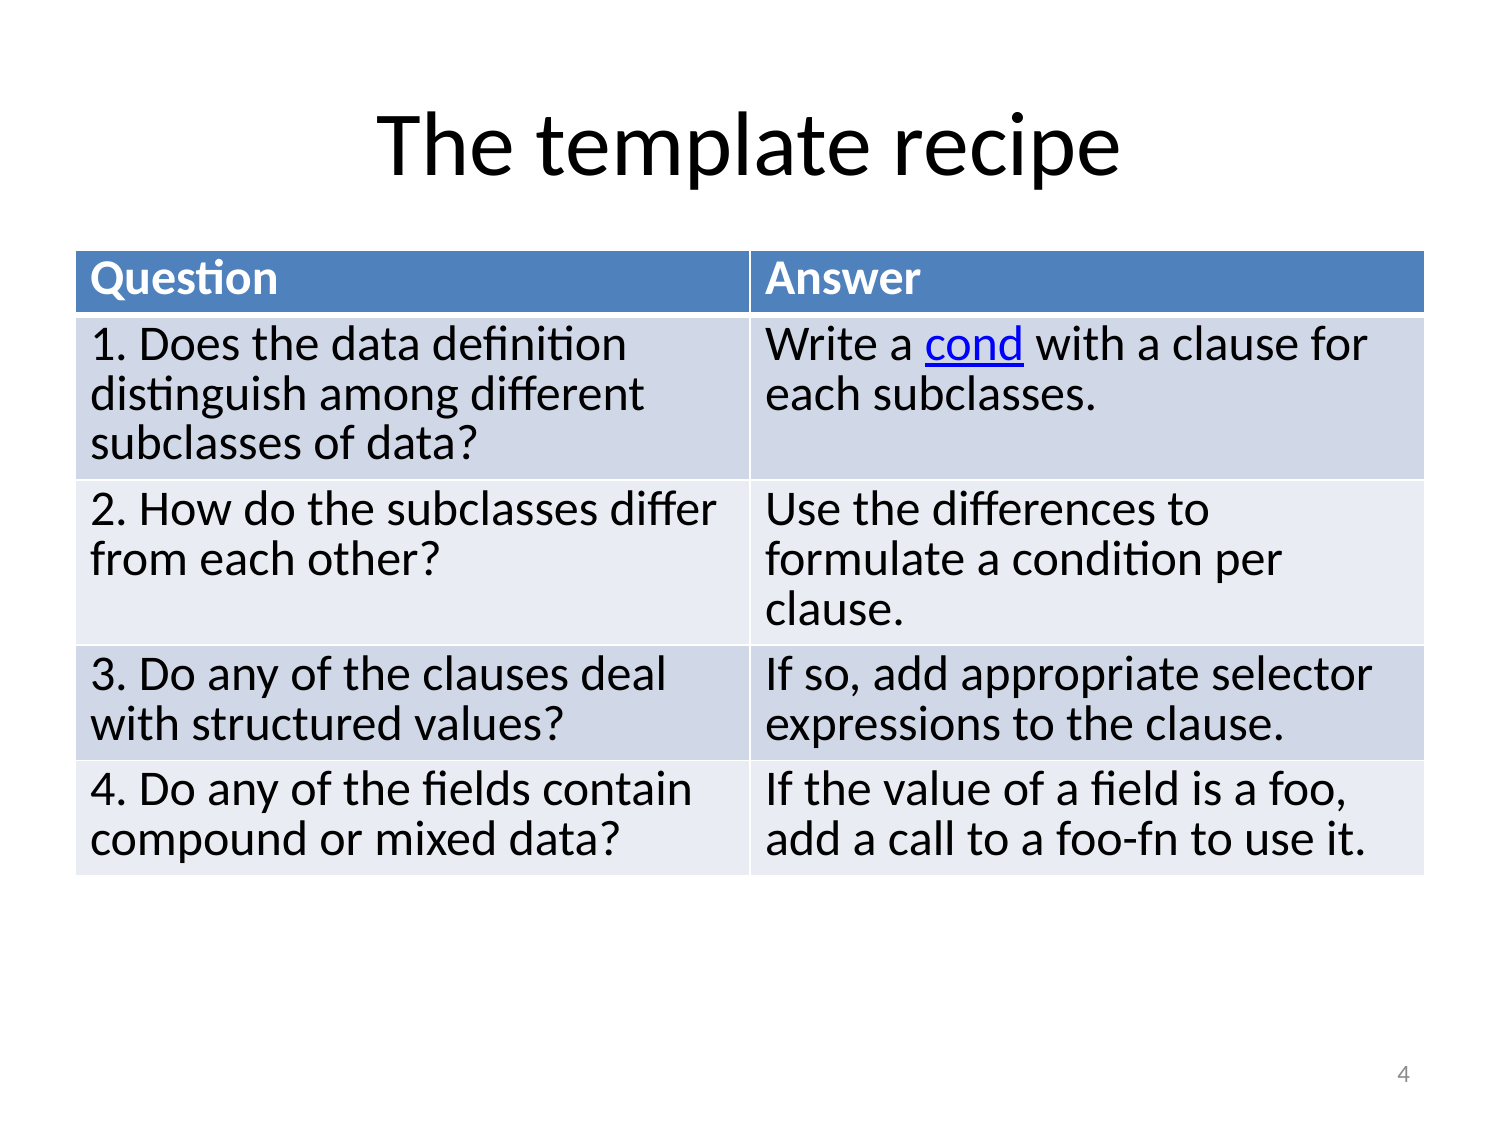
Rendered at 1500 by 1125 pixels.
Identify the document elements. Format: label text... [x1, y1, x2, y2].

title The template recipe [75, 45, 1425, 233]
table_cell 1. Does the data definition distinguish among different subclasses of data? [76, 318, 749, 479]
table_cell 3. Do any of the clauses deal with structured values? [76, 646, 749, 760]
table_header Answer [751, 251, 1424, 312]
table_cell Use the differences to formulate a condition per clause. [751, 481, 1424, 644]
table_cell 4. Do any of the fields contain compound or mixed data? [76, 761, 749, 875]
slide_number 4 [1074, 1042, 1425, 1103]
table_cell 2. How do the subclasses differ from each other? [76, 481, 749, 644]
table_cell If the value of a field is a foo, add a call to a foo-fn to use it. [751, 761, 1424, 875]
table_cell Write a cond with a clause for each subclasses. [751, 318, 1424, 479]
table_cell If so, add appropriate selector expressions to the clause. [751, 646, 1424, 760]
table_header Question [76, 251, 749, 312]
